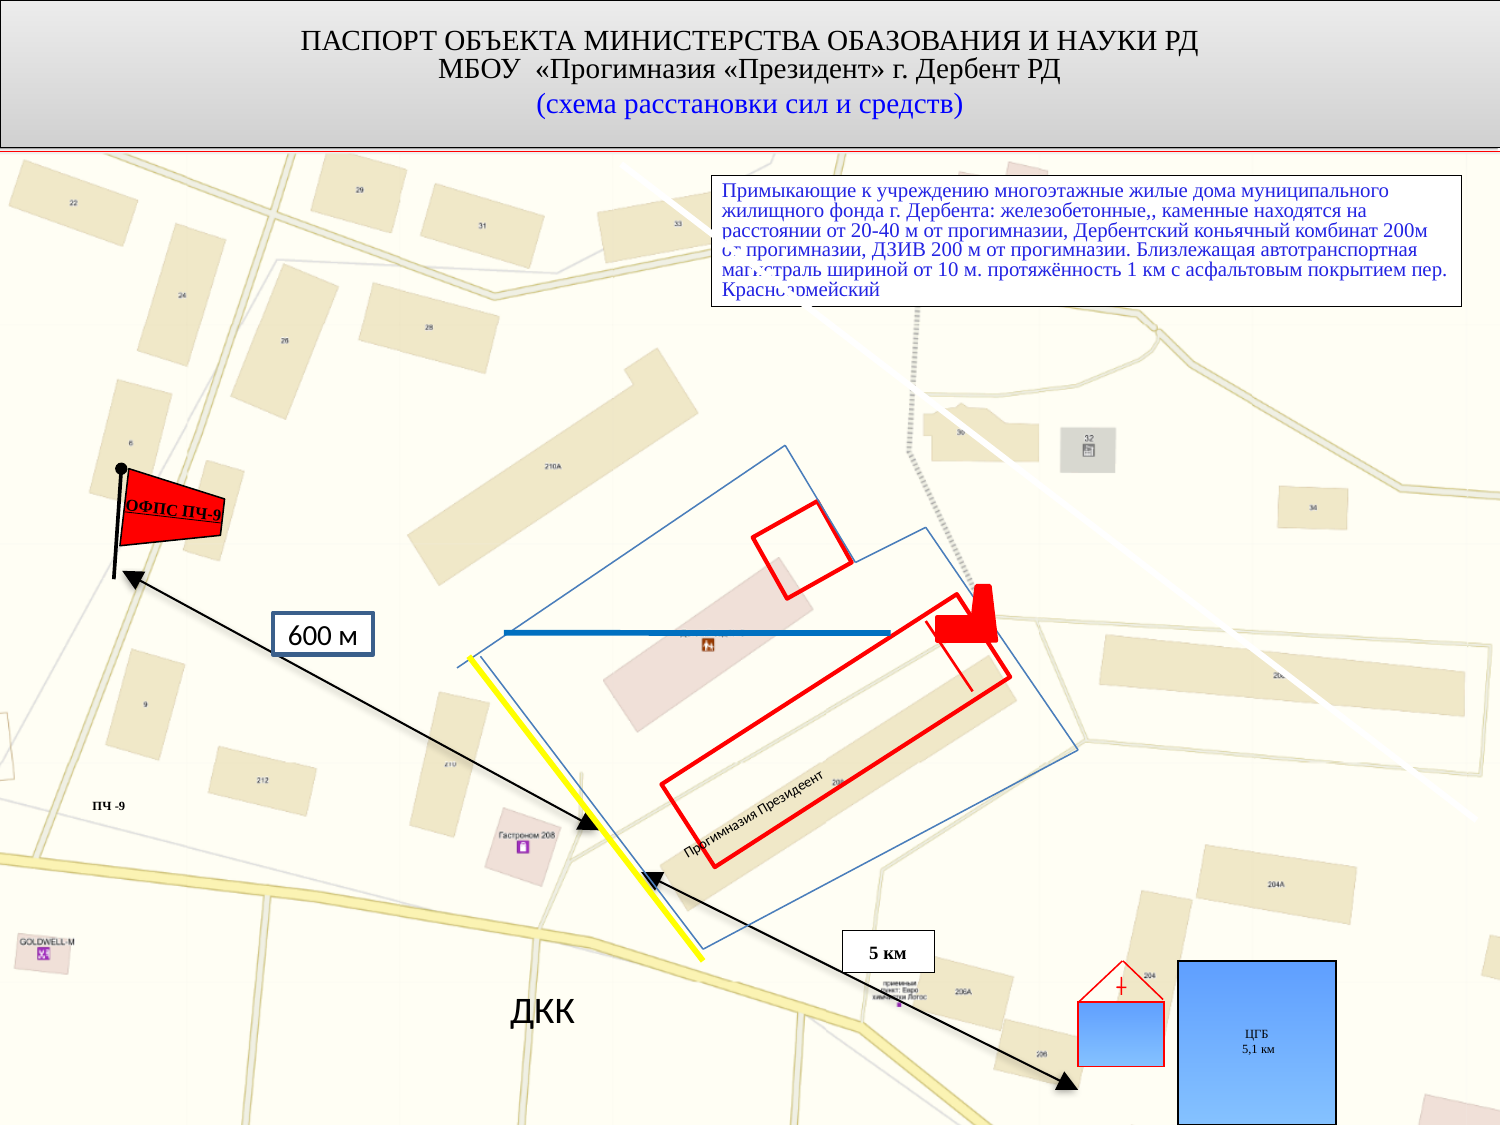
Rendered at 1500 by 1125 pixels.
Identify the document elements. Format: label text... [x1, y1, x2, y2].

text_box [937, 585, 997, 641]
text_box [791, 468, 880, 540]
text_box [121, 570, 600, 831]
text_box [855, 527, 927, 563]
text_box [702, 749, 1079, 950]
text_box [1077, 960, 1337, 1125]
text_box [640, 933, 1079, 1091]
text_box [456, 445, 786, 669]
picture [786, 540, 890, 632]
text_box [433, 691, 739, 927]
text_box ПАСПОРТ ОБЪЕКТА МИНИСТЕРСТВА ОБАЗОВАНИЯ И НАУКИ РД МБОУ «Прогимназия «Президент» г. Дербент РД (схема расстановки сил и средств) [0, 0, 1500, 148]
picture [0, 152, 1500, 1125]
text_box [890, 562, 1114, 716]
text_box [913, 632, 985, 680]
